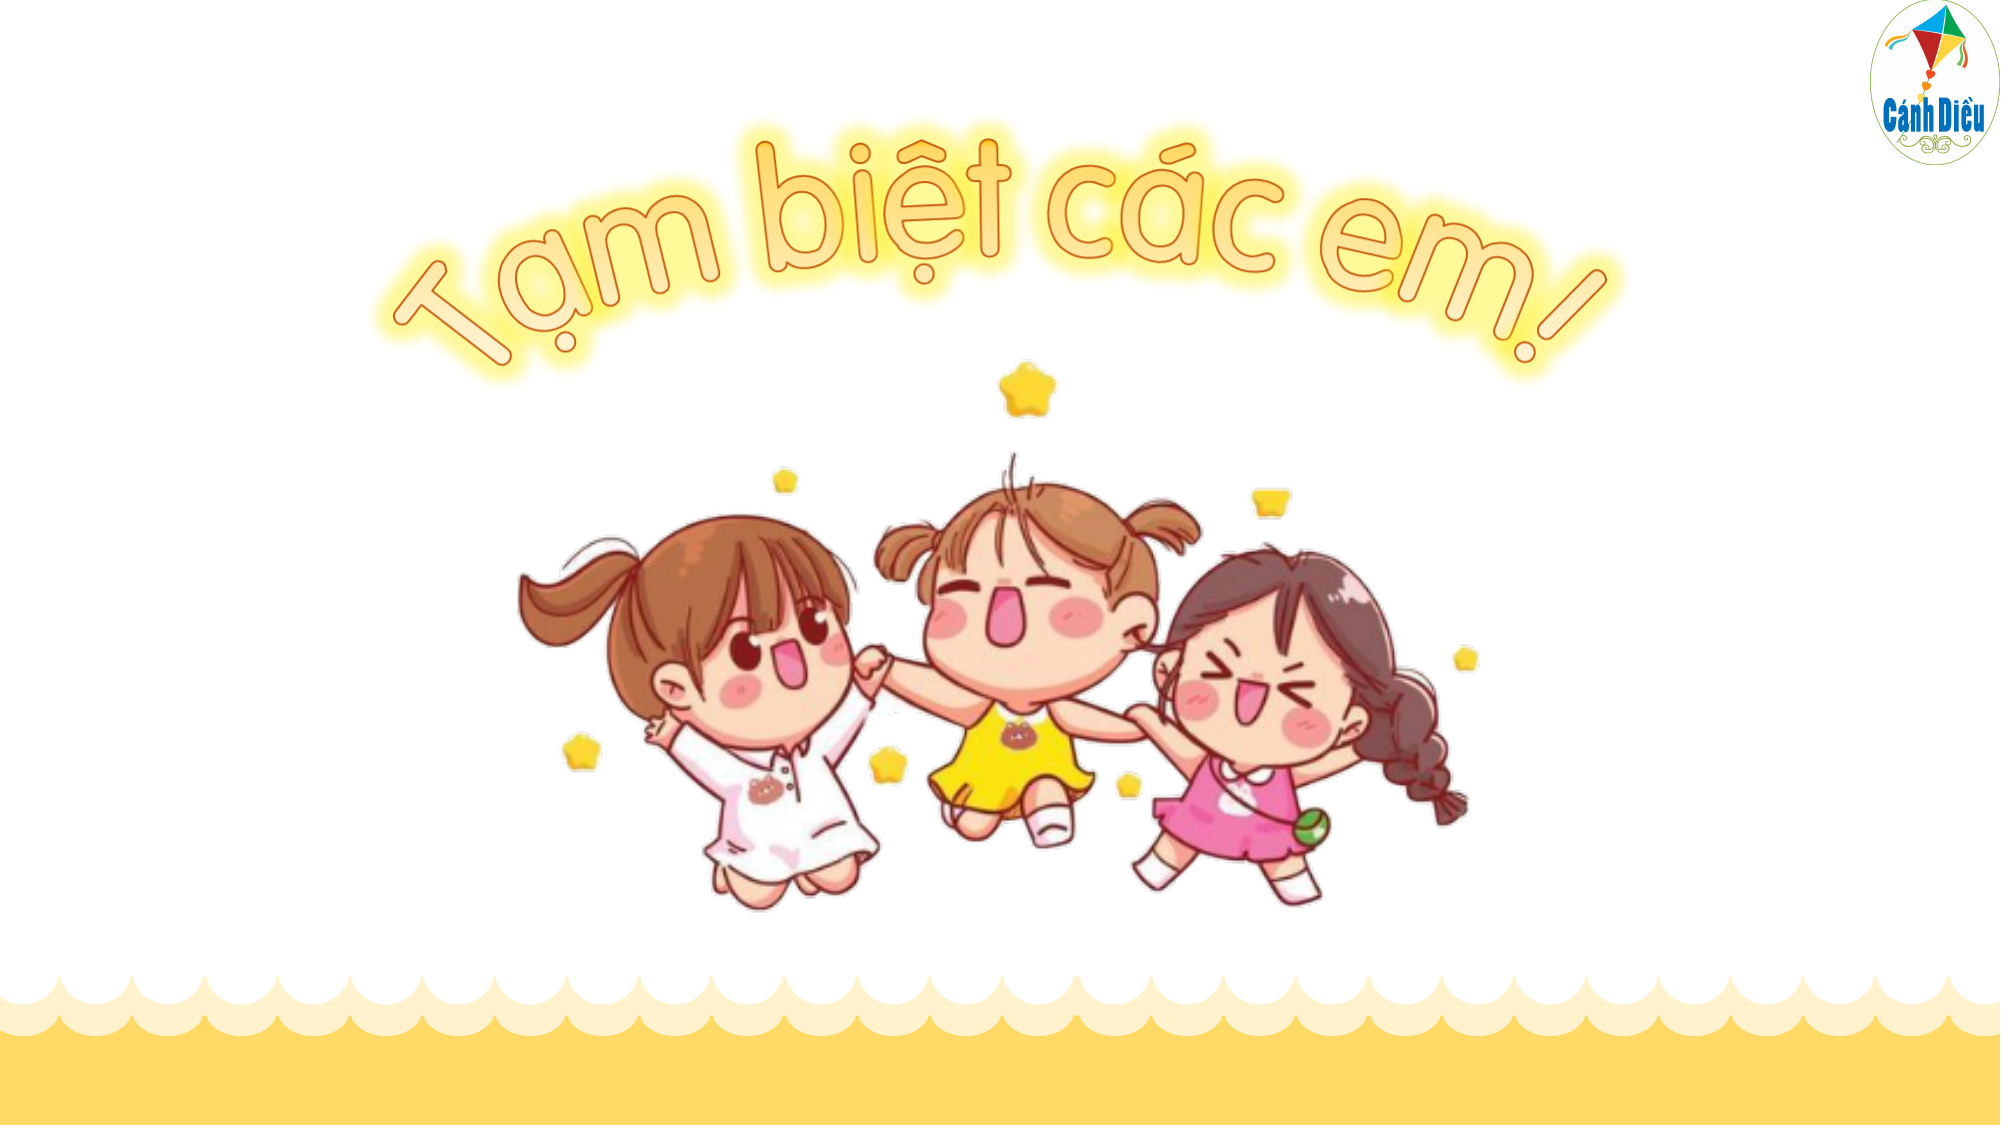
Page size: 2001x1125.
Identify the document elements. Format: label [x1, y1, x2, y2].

picture [1870, 0, 2000, 165]
picture [355, 100, 1645, 1093]
